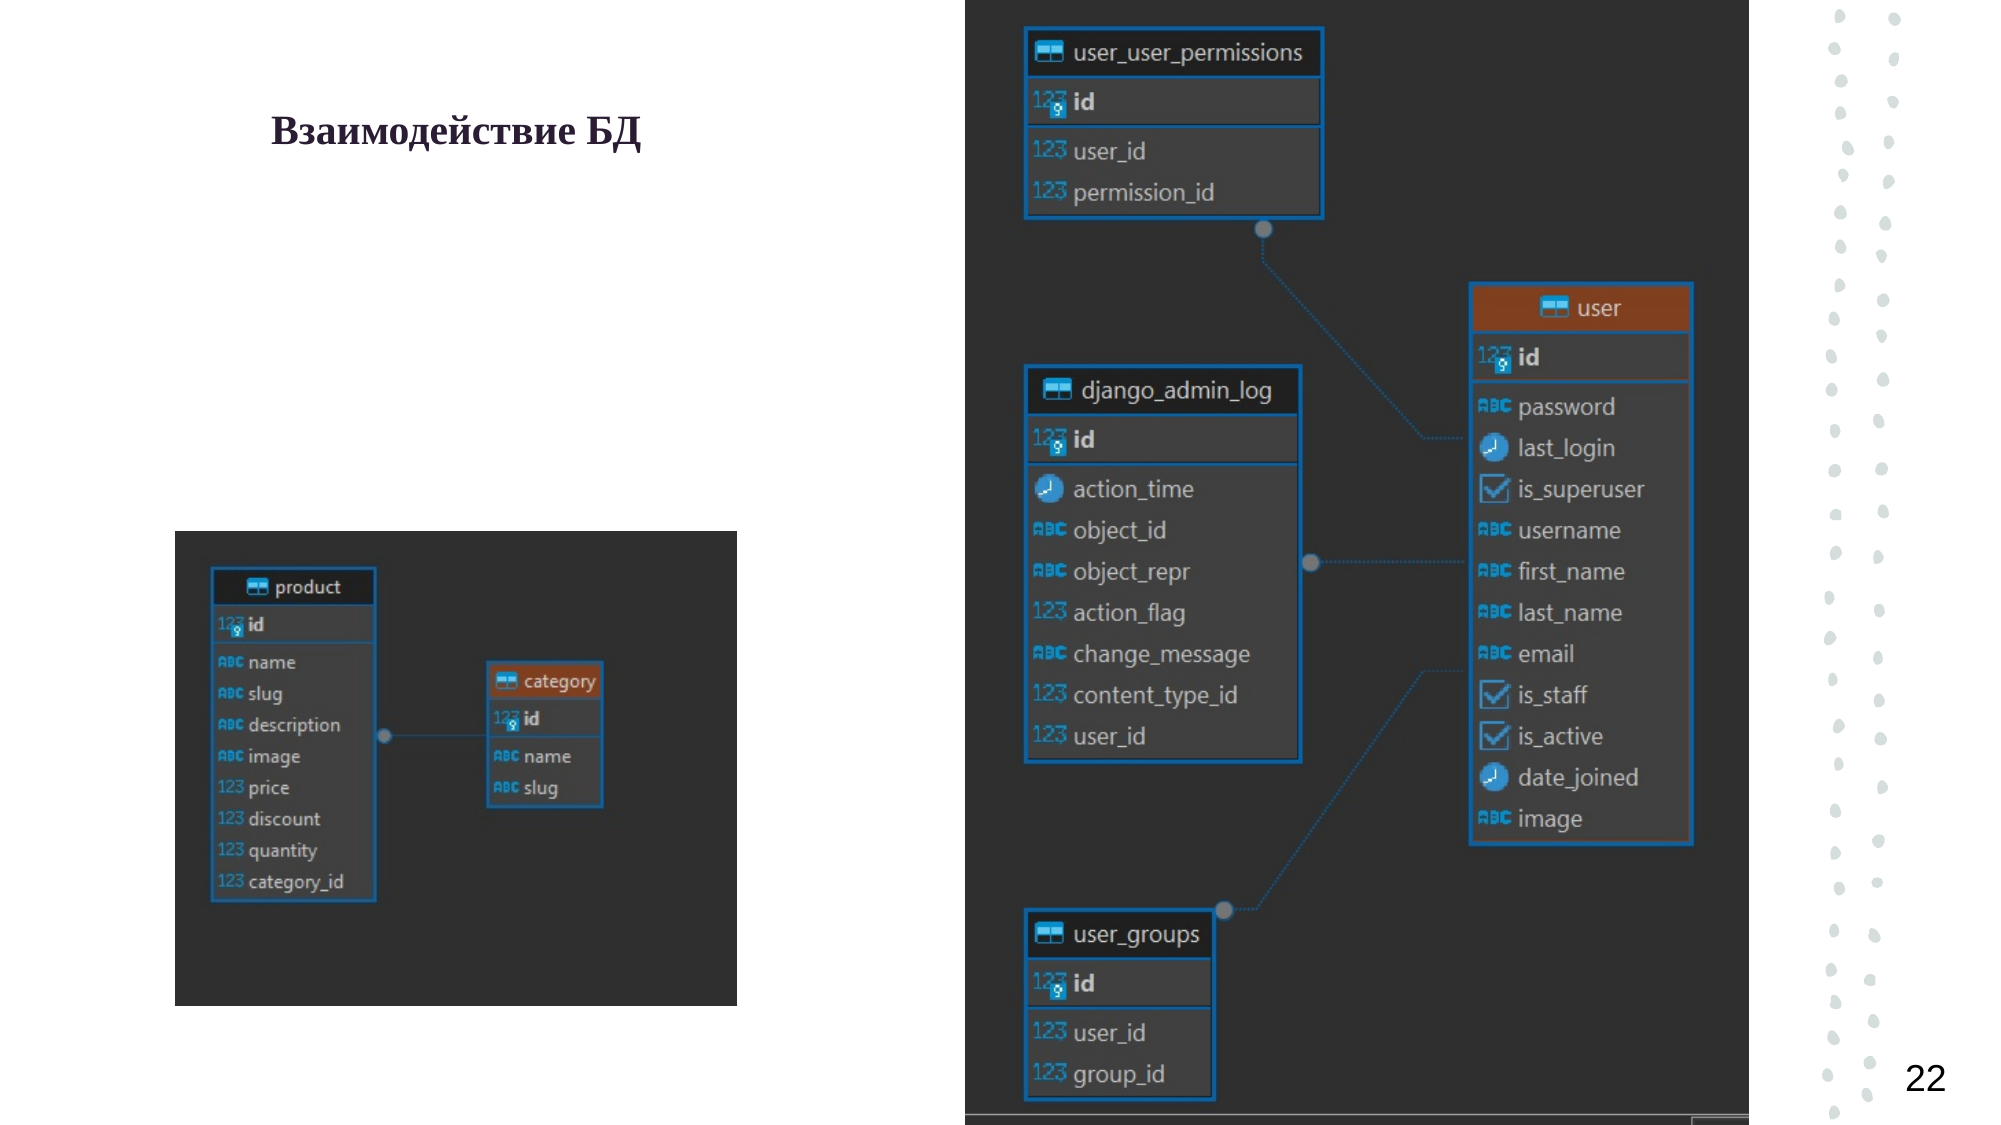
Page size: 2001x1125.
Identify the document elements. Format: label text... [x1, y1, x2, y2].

picture [175, 531, 737, 1006]
slide_number 22 [1879, 1046, 1962, 1107]
title Взаимодействие БД [256, 45, 831, 161]
picture [964, 0, 1749, 1125]
